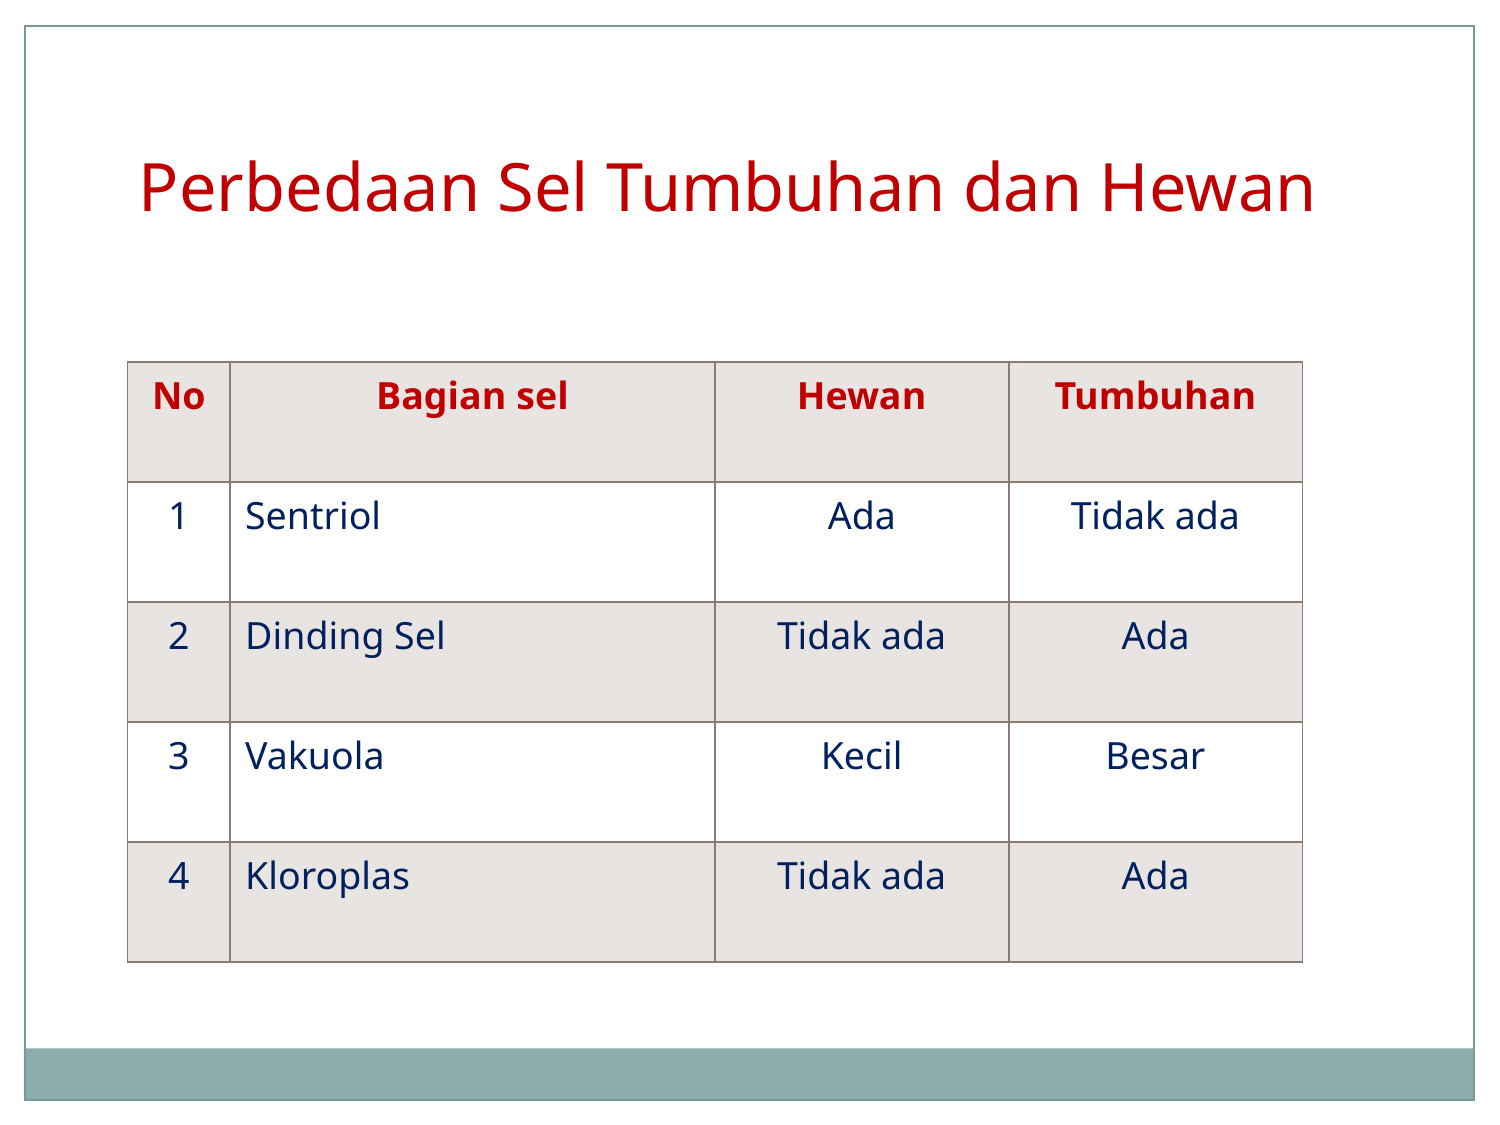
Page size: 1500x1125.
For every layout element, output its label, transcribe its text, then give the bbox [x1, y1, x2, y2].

table_header Hewan [716, 363, 1008, 481]
table_header No [128, 363, 229, 481]
table_cell 4 [128, 843, 229, 961]
table_cell Tidak ada [716, 603, 1008, 721]
table_cell Kecil [716, 723, 1008, 841]
table_cell Ada [716, 483, 1008, 601]
table_cell Ada [1010, 843, 1302, 961]
table_cell 1 [128, 483, 229, 601]
table_cell Tidak ada [1010, 483, 1302, 601]
table_cell 3 [128, 723, 229, 841]
table_cell Kloroplas [231, 843, 714, 961]
table_cell Vakuola [231, 723, 714, 841]
table_cell Sentriol [231, 483, 714, 601]
table_cell Tidak ada [716, 843, 1008, 961]
text_box Perbedaan Sel Tumbuhan dan Hewan [123, 137, 1500, 263]
table_header Bagian sel [231, 363, 714, 481]
table_cell Ada [1010, 603, 1302, 721]
table_header Tumbuhan [1010, 363, 1302, 481]
table_cell Besar [1010, 723, 1302, 841]
table_cell 2 [128, 603, 229, 721]
table_cell Dinding Sel [231, 603, 714, 721]
